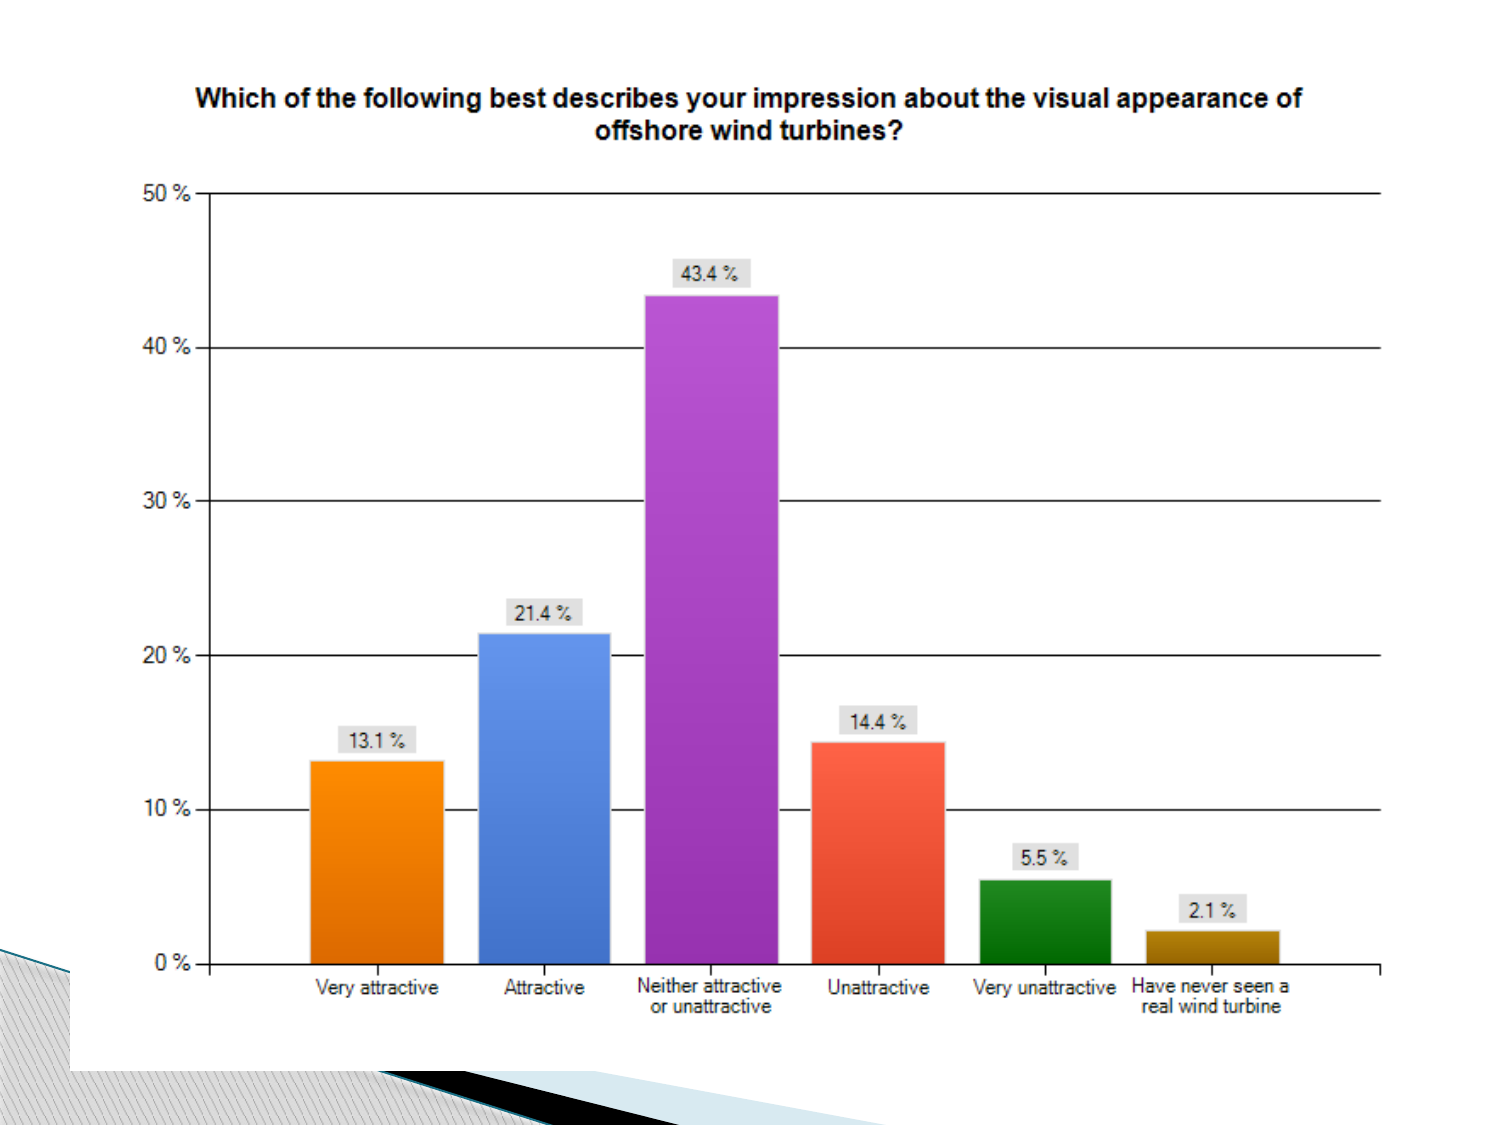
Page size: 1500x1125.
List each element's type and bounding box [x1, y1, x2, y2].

picture [70, 52, 1429, 1071]
